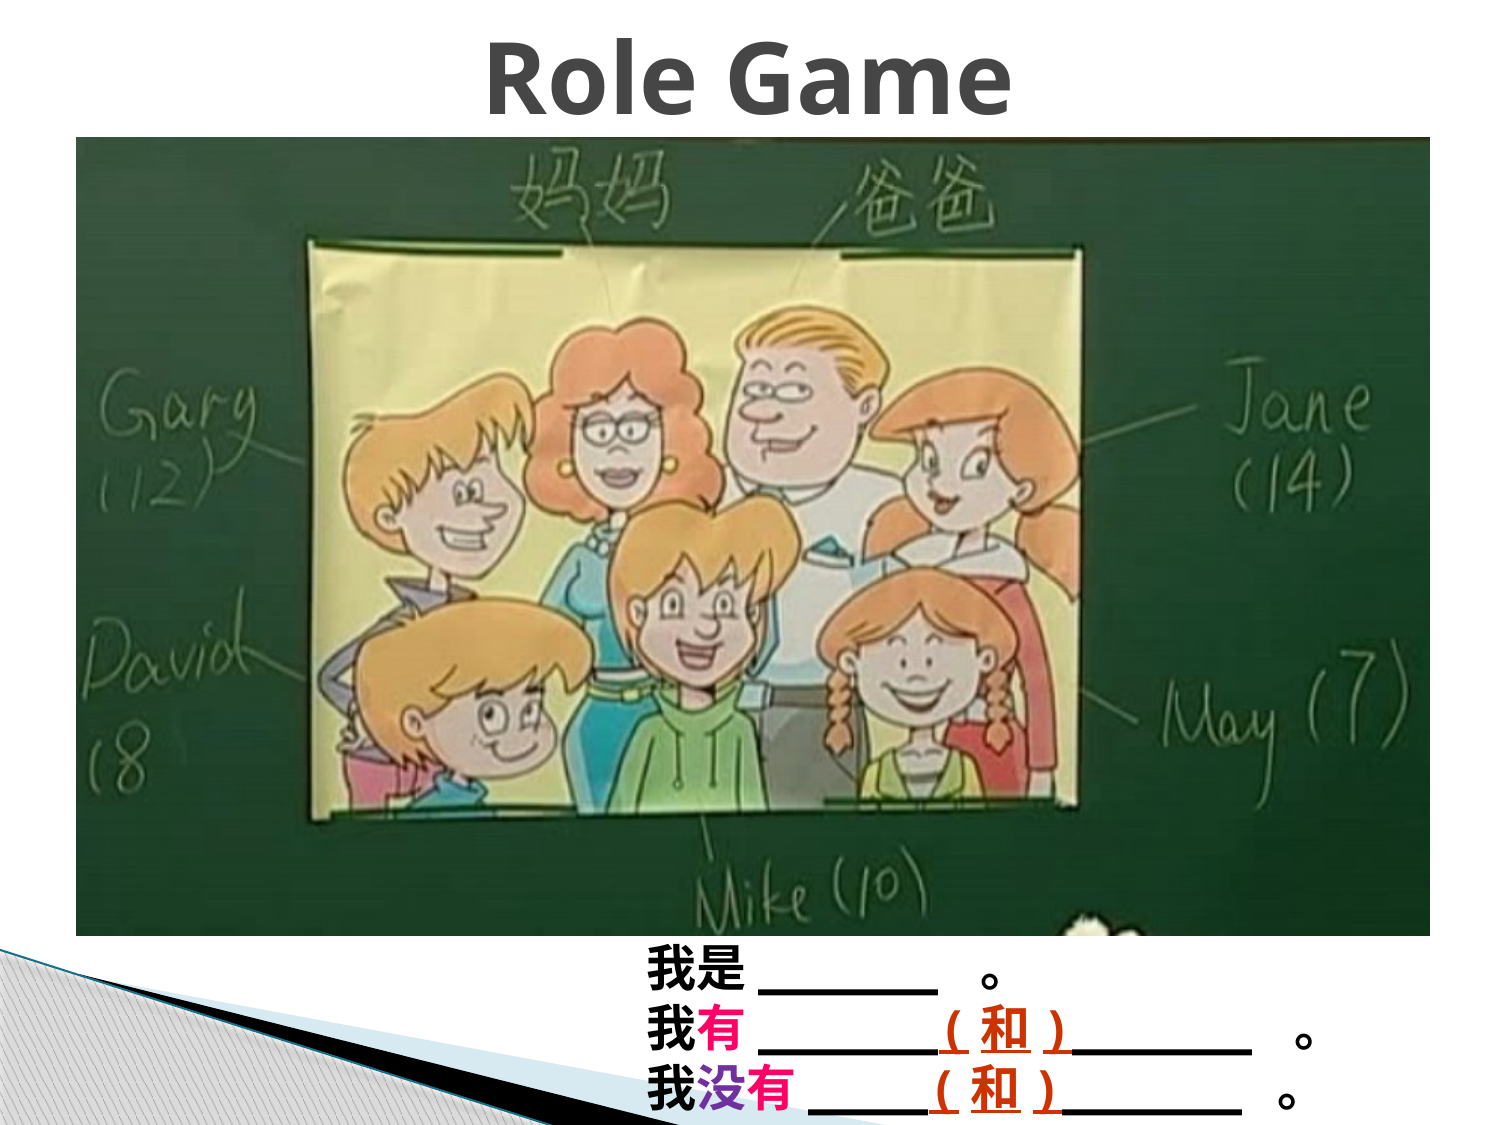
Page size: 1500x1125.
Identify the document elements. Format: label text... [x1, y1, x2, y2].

picture [76, 136, 1430, 937]
title Role Game [466, 0, 1500, 149]
text_box 我是______ 。 我有______(和)______ 。 我没有____(和)______ 。 [631, 948, 1424, 1124]
